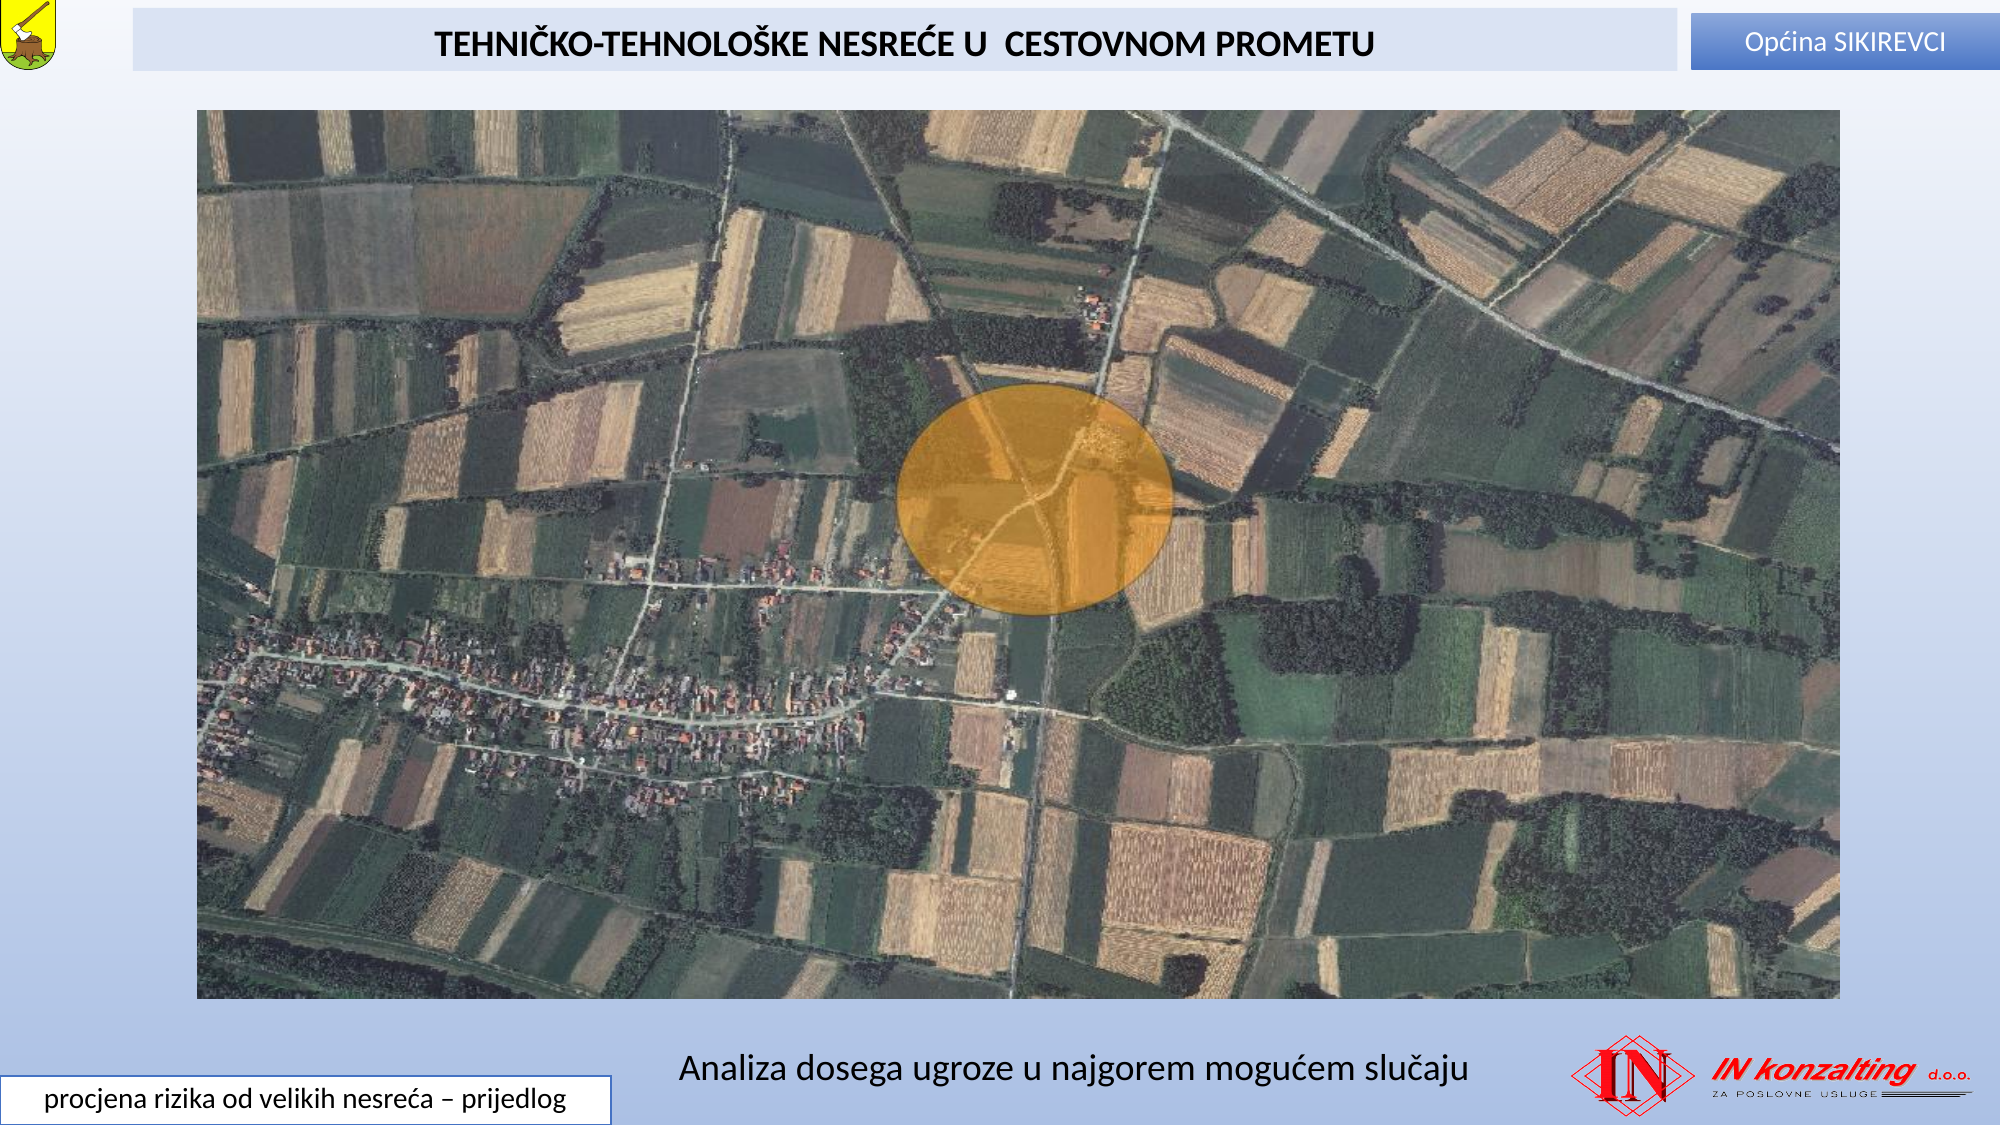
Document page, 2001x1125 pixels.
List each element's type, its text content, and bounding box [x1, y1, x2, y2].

picture [197, 110, 1840, 999]
picture [0, 0, 56, 70]
title Općina SIKIREVCI [1691, 13, 2000, 70]
text_box Analiza dosega ugroze u najgorem mogućem slučaju [664, 1035, 1486, 1096]
list procjena rizika od velikih nesreća – prijedlog [0, 1075, 612, 1125]
picture [1570, 1035, 1978, 1117]
text_box TEHNIČKO-TEHNOLOŠKE NESREĆE U CESTOVNOM PROMETU [132, 7, 1678, 71]
